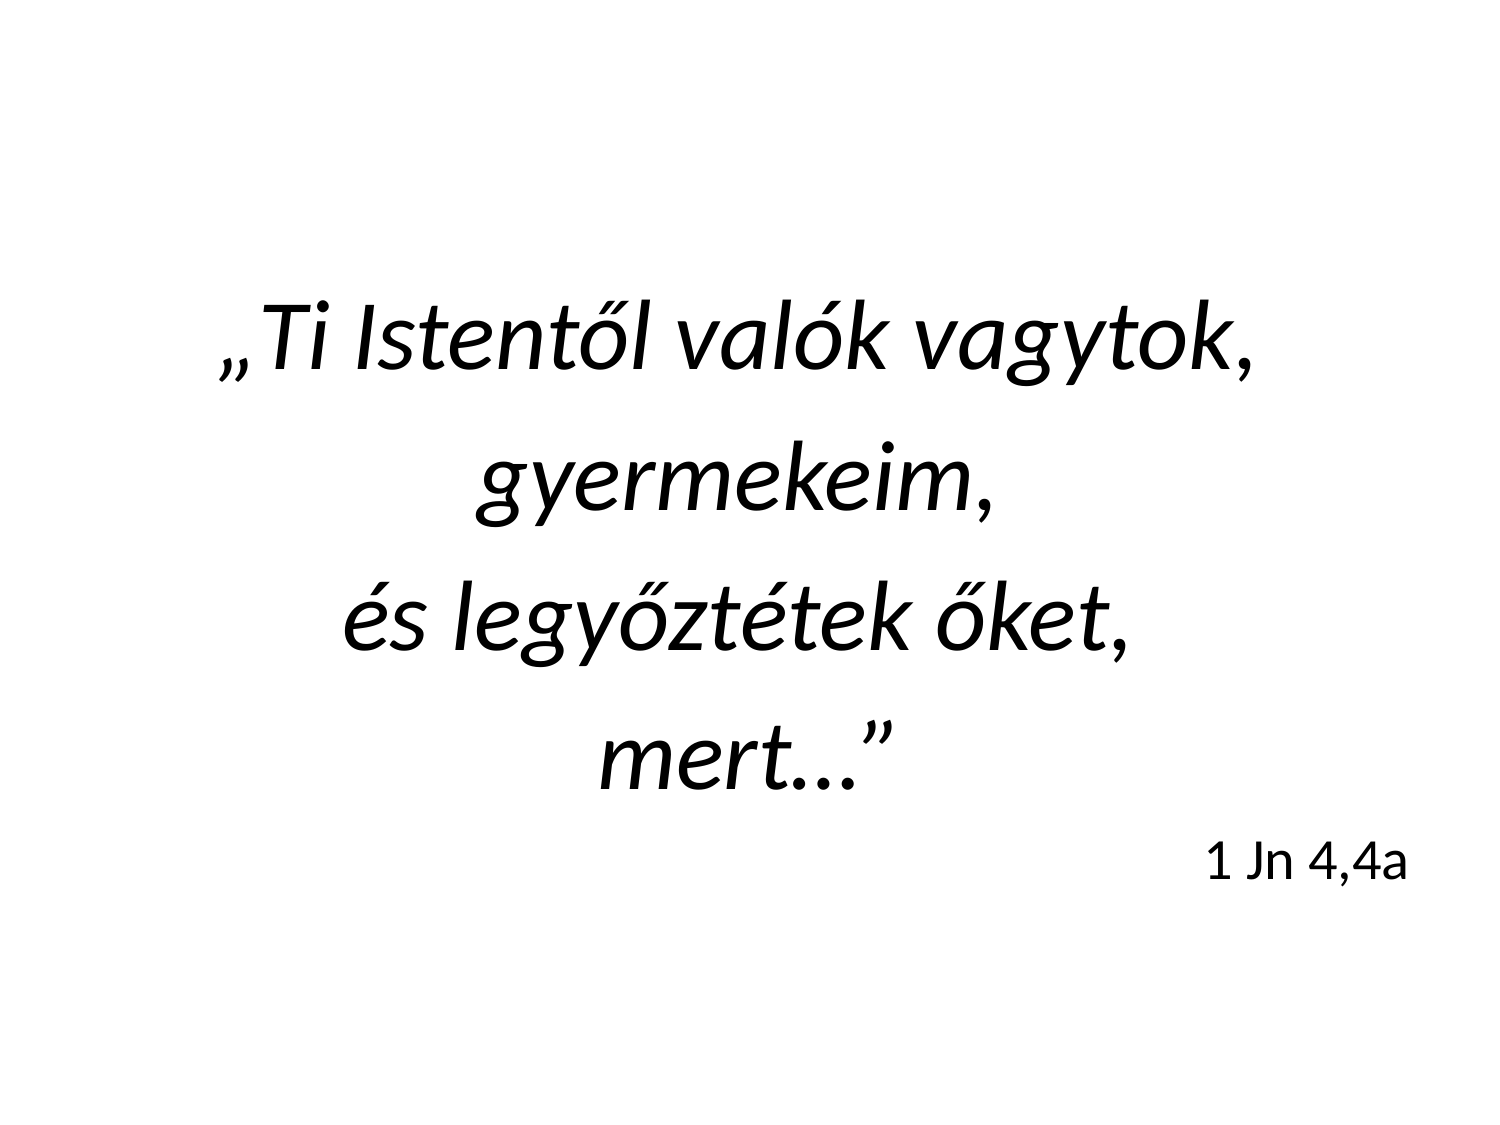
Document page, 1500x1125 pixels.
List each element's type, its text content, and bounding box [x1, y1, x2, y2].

list „Ti Istentől valók vagytok, gyermekeim, és legyőztétek őket, mert…” 1 Jn 4,4a [75, 262, 1425, 1005]
